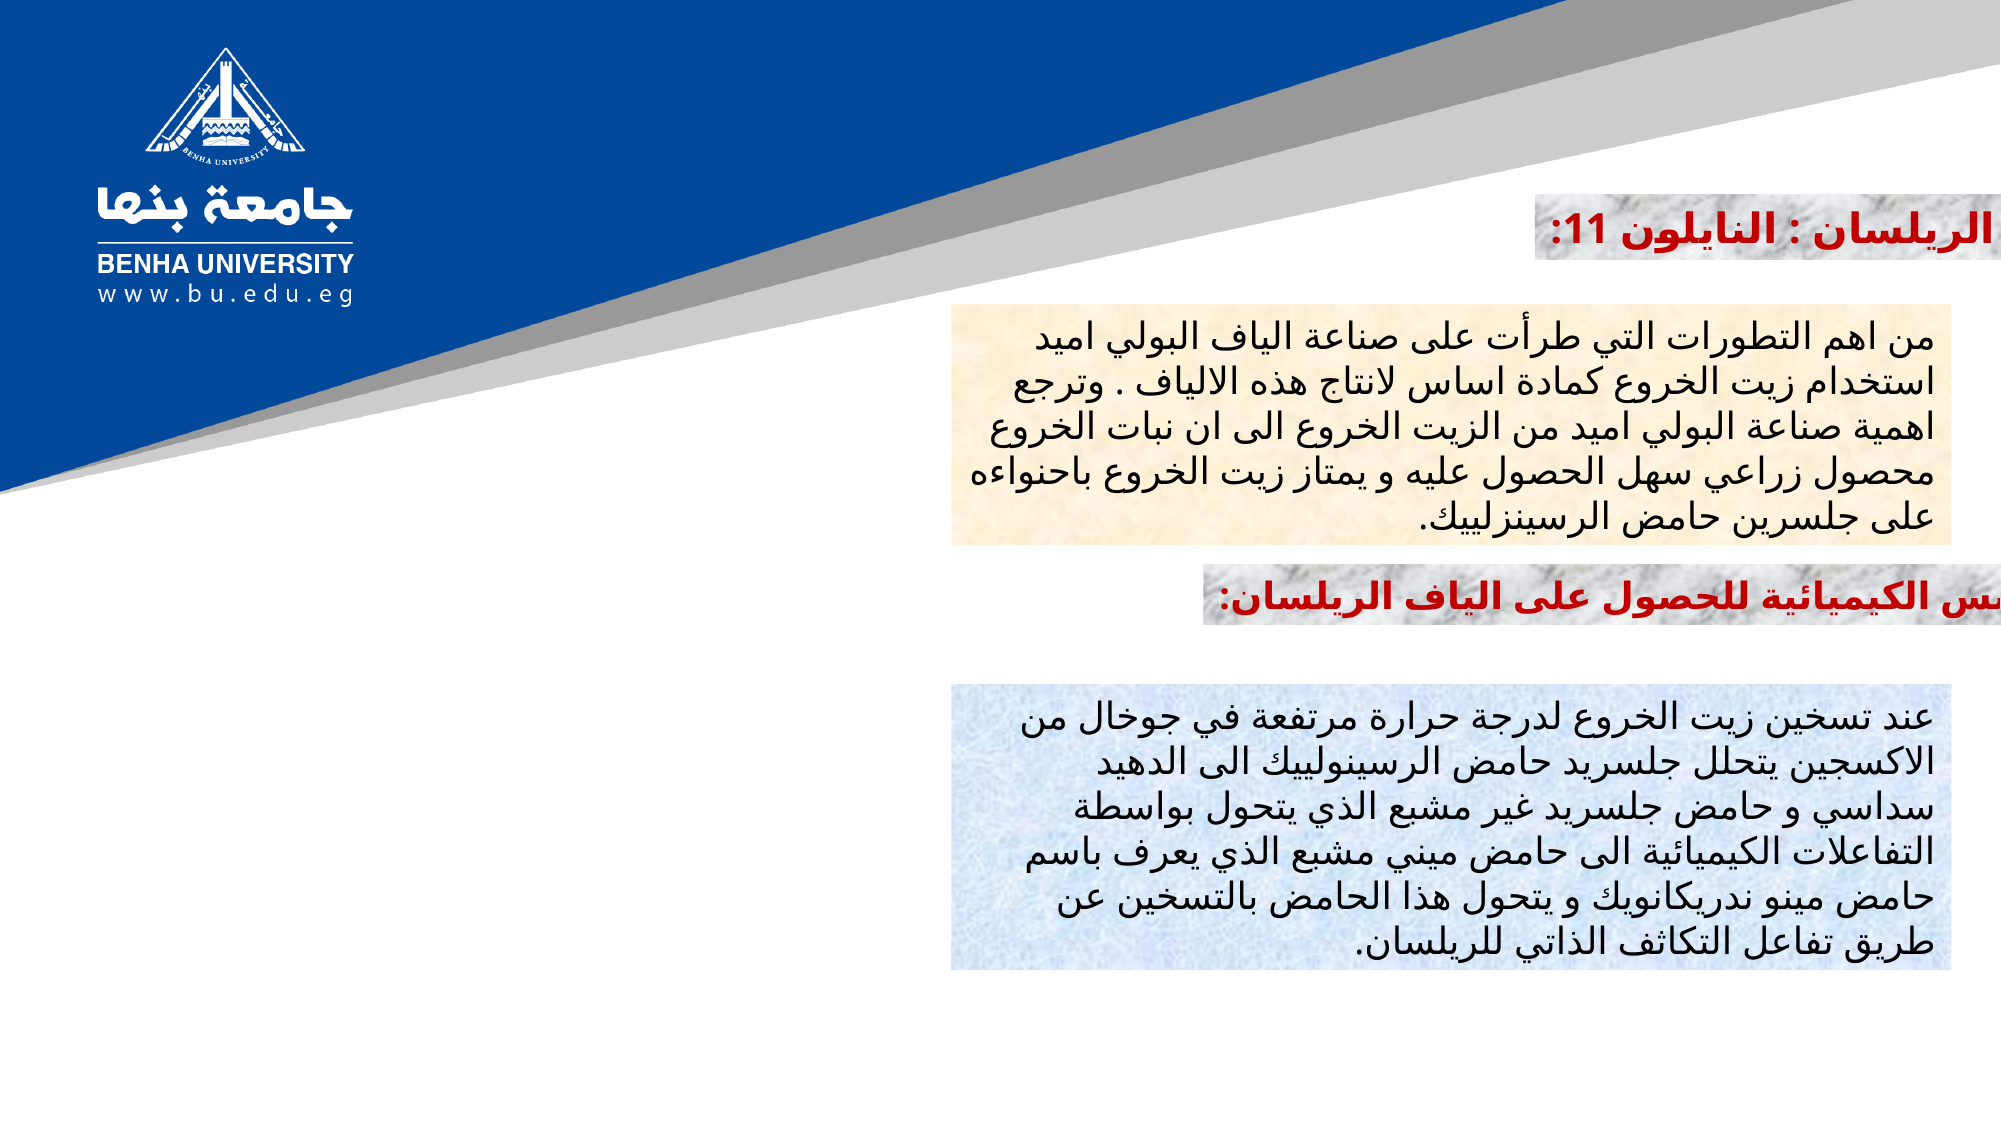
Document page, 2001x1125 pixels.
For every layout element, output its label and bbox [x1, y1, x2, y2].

list [0, 0, 2000, 1125]
